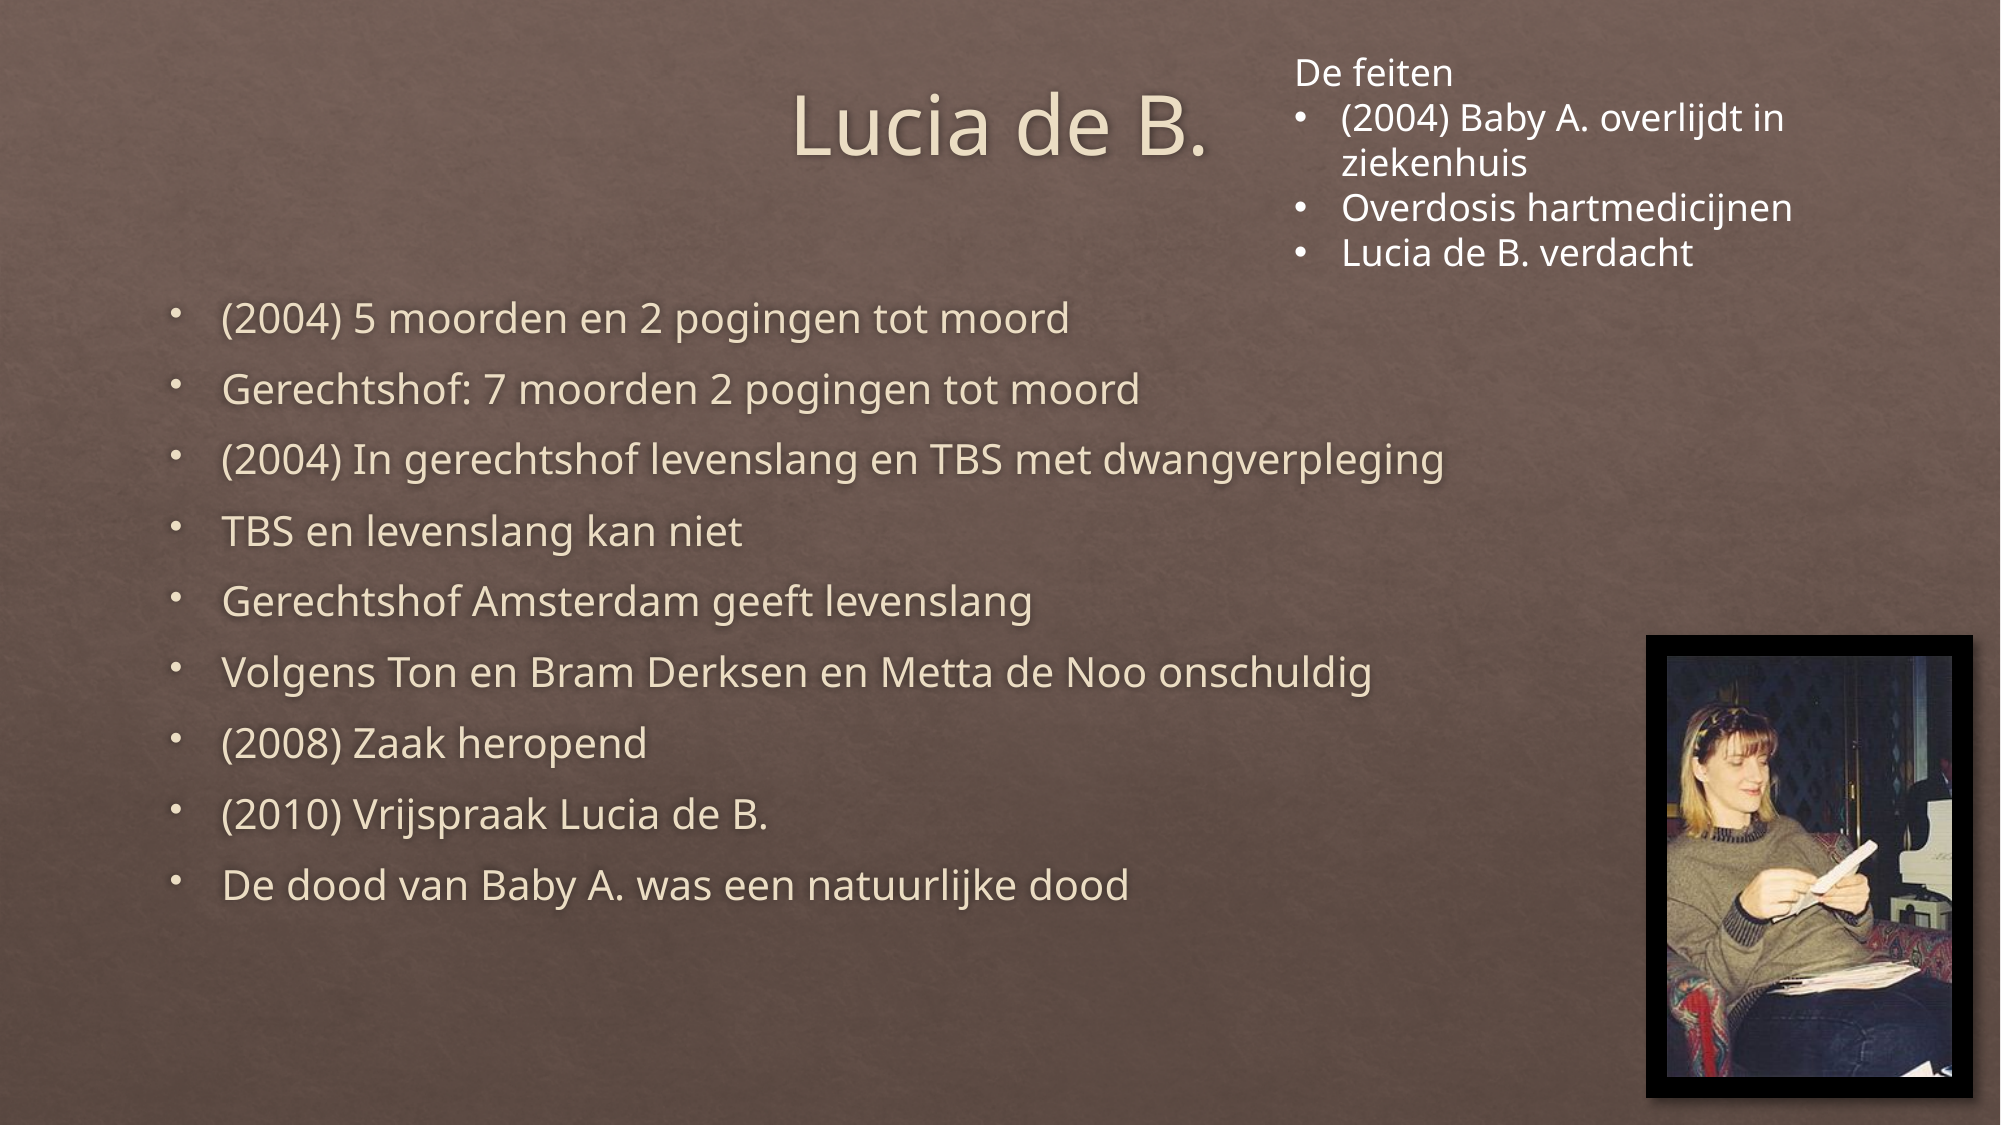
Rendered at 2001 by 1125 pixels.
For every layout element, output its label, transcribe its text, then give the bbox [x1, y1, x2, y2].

text_box De feiten (2004) Baby A. overlijdt in ziekenhuis Overdosis hartmedicijnen Lucia de B. verdacht [1279, 41, 1975, 327]
picture [1666, 655, 1953, 1078]
title Lucia de B. [150, 42, 1279, 202]
list (2004) 5 moorden en 2 pogingen tot moord Gerechtshof: 7 moorden 2 pogingen tot moord (2004) In gerechtshof levenslang en TBS met dwangverpleging TBS en levenslang kan niet Gerechtshof Amsterdam geeft levenslang Volgens Ton en Bram Derksen en Metta de Noo onschuldig (2008) Zaak heropend (2010) Vrijspraak Lucia de B. De dood van Baby A. was een natuurlijke dood [149, 284, 1849, 950]
